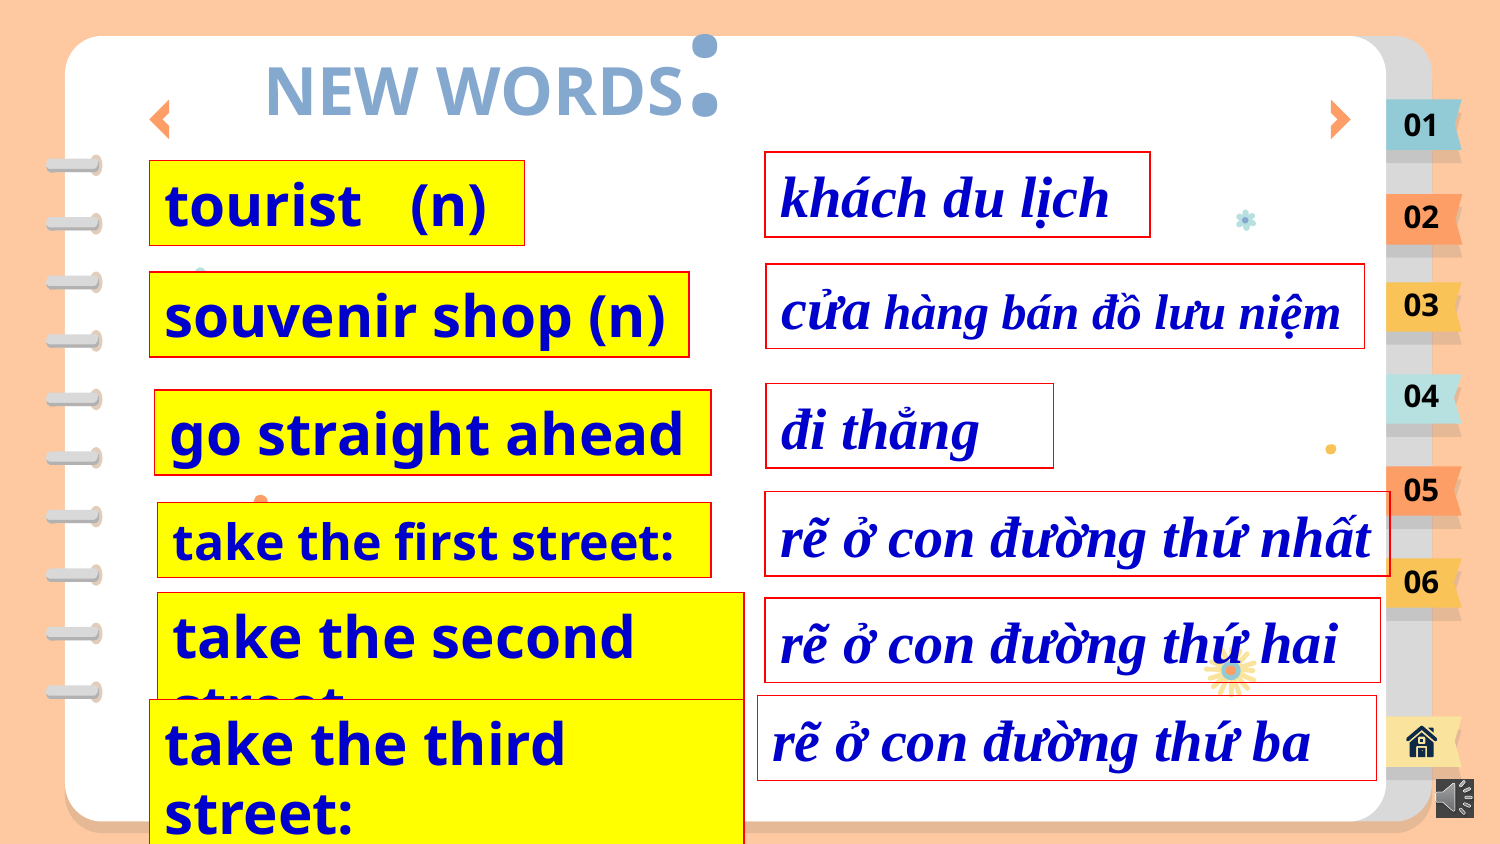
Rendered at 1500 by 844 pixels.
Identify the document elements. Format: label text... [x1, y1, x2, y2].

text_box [1405, 725, 1438, 758]
text_box 03 [1380, 280, 1463, 336]
text_box rẽ ở con đường thứ hai [765, 597, 1381, 683]
text_box souvenir shop (n) [149, 271, 690, 357]
picture [1434, 778, 1476, 819]
text_box [1389, 717, 1463, 766]
text_box rẽ ở con đường thứ nhất [765, 491, 1390, 577]
text_box rẽ ở con đường thứ ba [757, 695, 1377, 781]
text_box đi thẳng [766, 383, 1054, 469]
title NEW WORDS: [169, 19, 821, 128]
text_box [149, 99, 170, 140]
text_box go straight ahead [154, 389, 712, 475]
text_box tourist (n) [149, 160, 525, 246]
text_box 05 [1380, 464, 1463, 520]
text_box take the first street: [157, 502, 712, 578]
text_box take the second street [157, 592, 744, 699]
text_box 01 [1380, 99, 1463, 155]
text_box 06 [1380, 557, 1463, 612]
text_box [1330, 99, 1351, 140]
text_box 04 [1380, 371, 1463, 427]
text_box take the third street: [149, 699, 744, 844]
text_box 02 [1380, 192, 1463, 247]
text_box cửa hàng bán đồ lưu niệm [766, 263, 1365, 349]
text_box khách du lịch [765, 152, 1151, 237]
